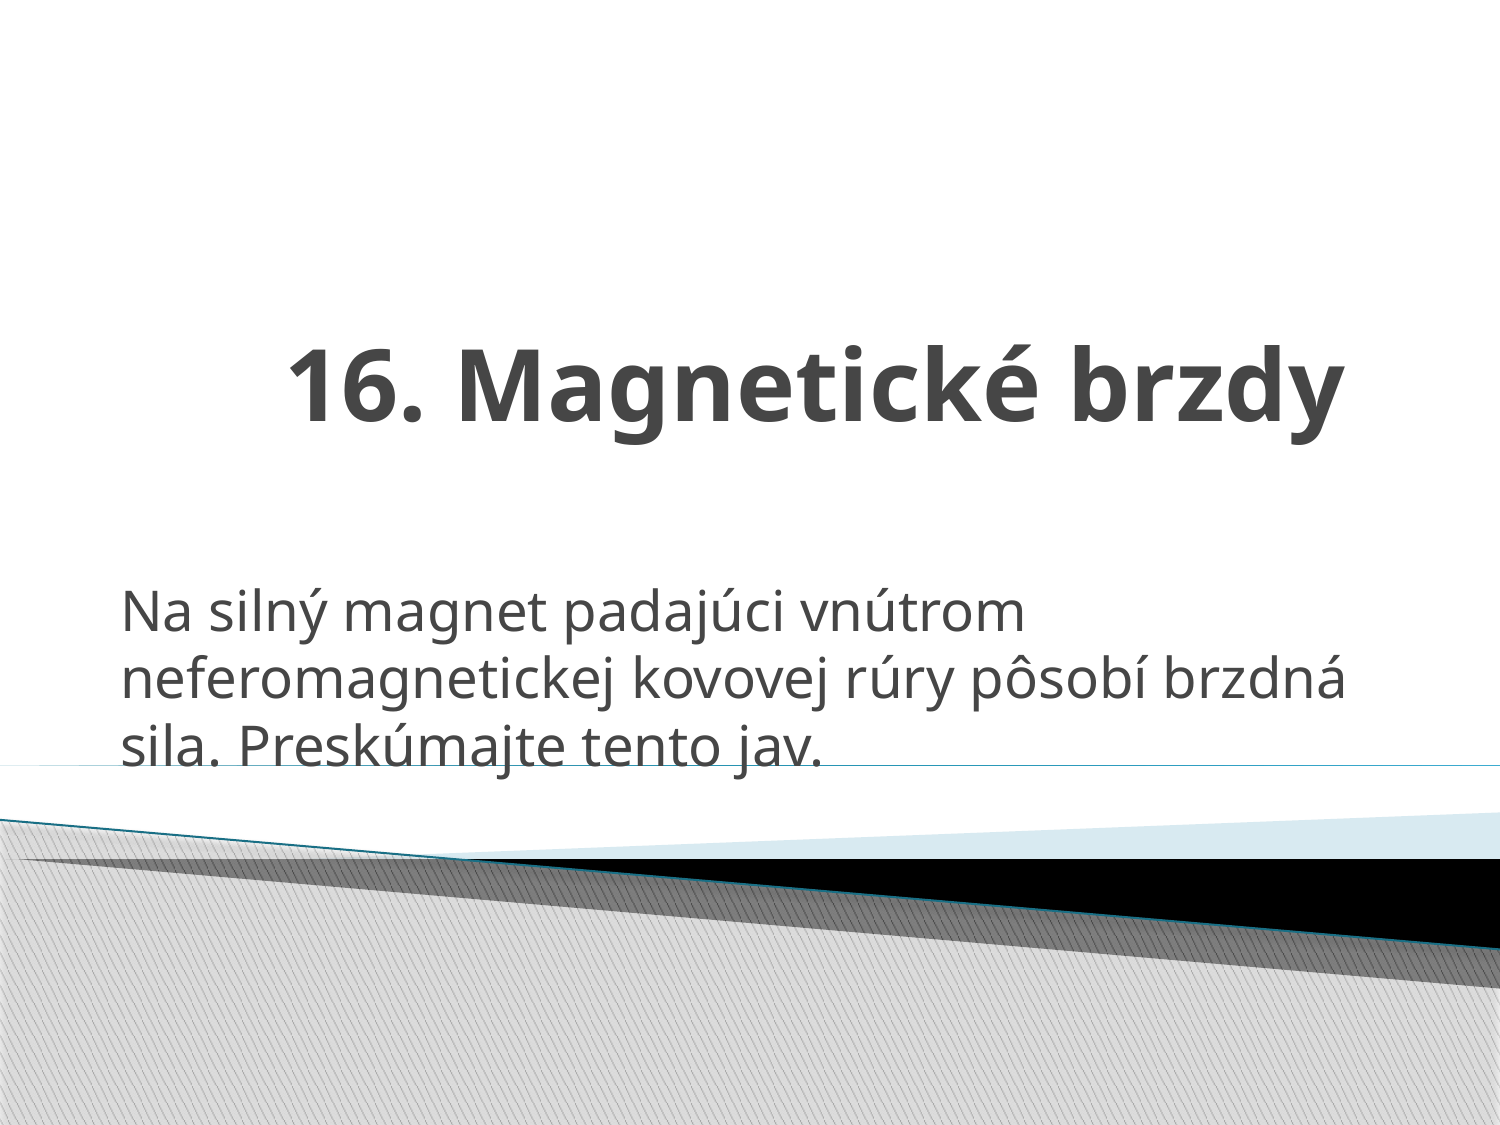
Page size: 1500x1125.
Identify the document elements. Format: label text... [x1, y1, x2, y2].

title 16. Magnetické brzdy [112, 149, 1388, 450]
subtitle Na silný magnet padajúci vnútrom neferomagnetickej kovovej rúry pôsobí brzdná sila. Preskúmajte tento jav. [112, 491, 1388, 790]
picture [5, 859, 1500, 989]
